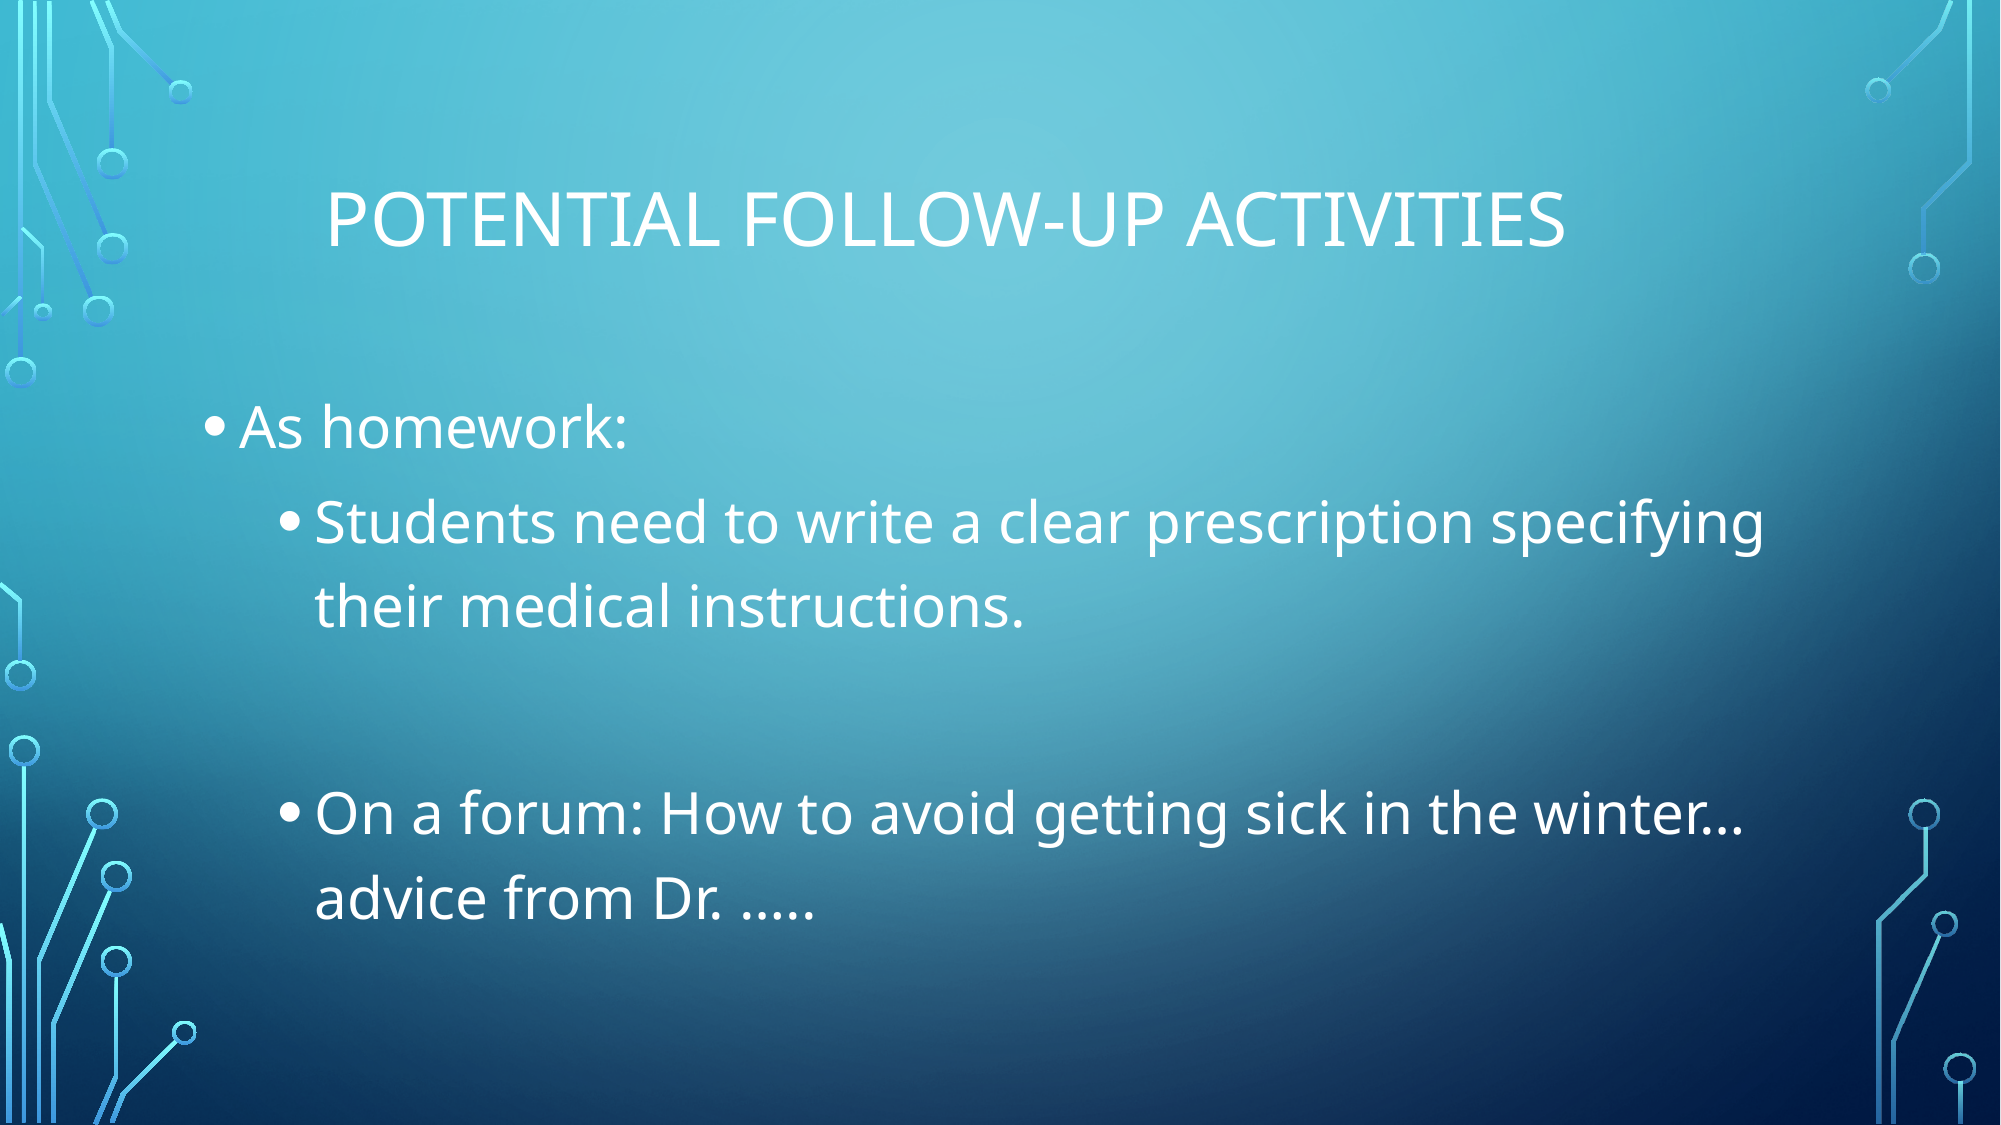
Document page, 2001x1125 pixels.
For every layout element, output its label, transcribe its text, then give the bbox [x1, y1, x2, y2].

list As homework: Students need to write a clear prescription specifying their medical instructions. On a forum: How to avoid getting sick in the winter… advice from Dr. ….. [187, 369, 1813, 950]
title POTENTIAL Follow-up activities [187, 101, 1813, 344]
